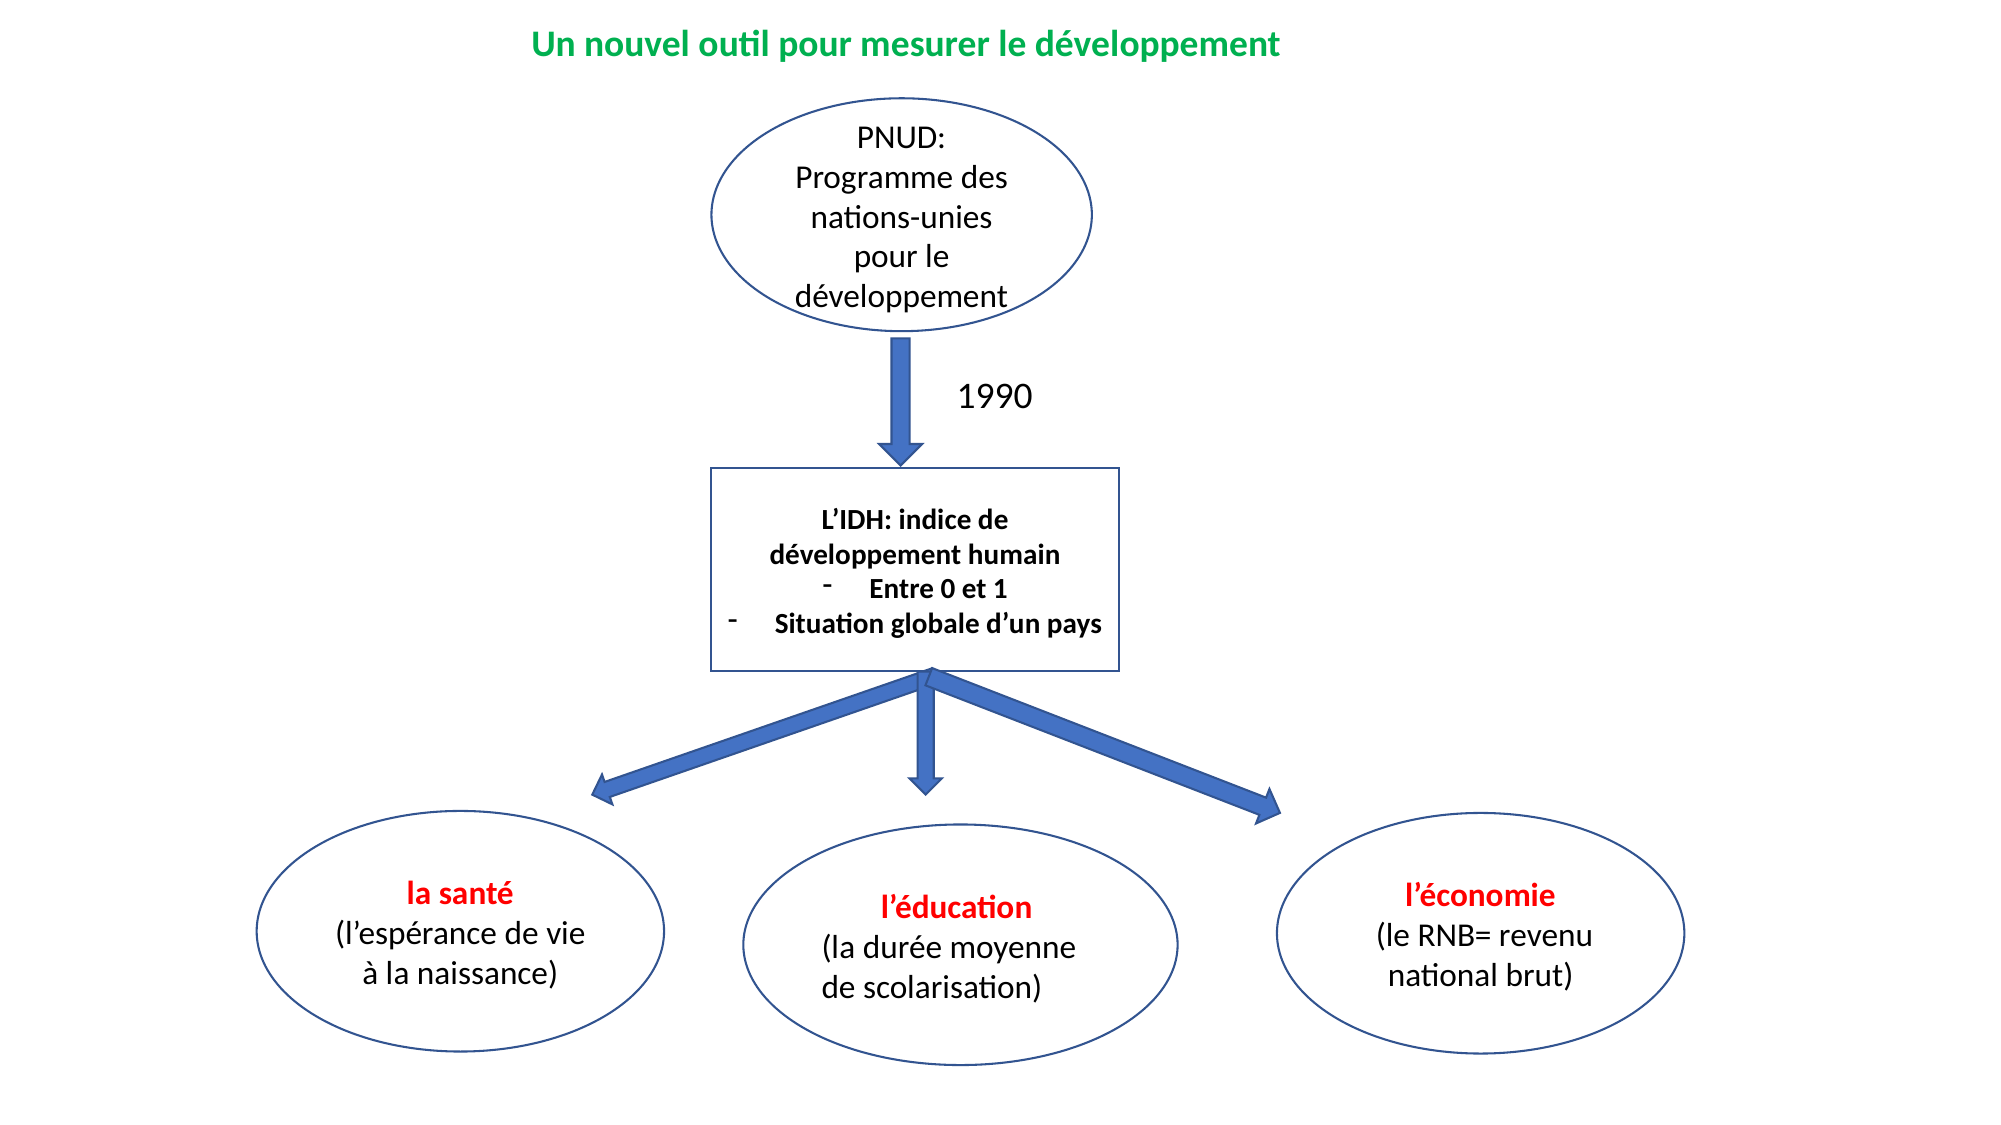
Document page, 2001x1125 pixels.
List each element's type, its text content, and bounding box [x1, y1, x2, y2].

text_box l’éducation (la durée moyenne de scolarisation) [742, 823, 1179, 1067]
text_box [590, 672, 916, 807]
text_box la santé (l’espérance de vie à la naissance) [255, 809, 666, 1053]
text_box PNUD: Programme des nations-unies pour le développement [710, 97, 1093, 333]
text_box 1990 [941, 363, 1092, 424]
text_box L’IDH: indice de développement humain Entre 0 et 1 Situation globale d’un pays [710, 467, 1120, 672]
text_box [924, 666, 1282, 826]
text_box l’économie (le RNB= revenu national brut) [1275, 811, 1686, 1055]
text_box [906, 670, 945, 797]
text_box Un nouvel outil pour mesurer le développement [516, 11, 1324, 71]
text_box [876, 337, 925, 467]
